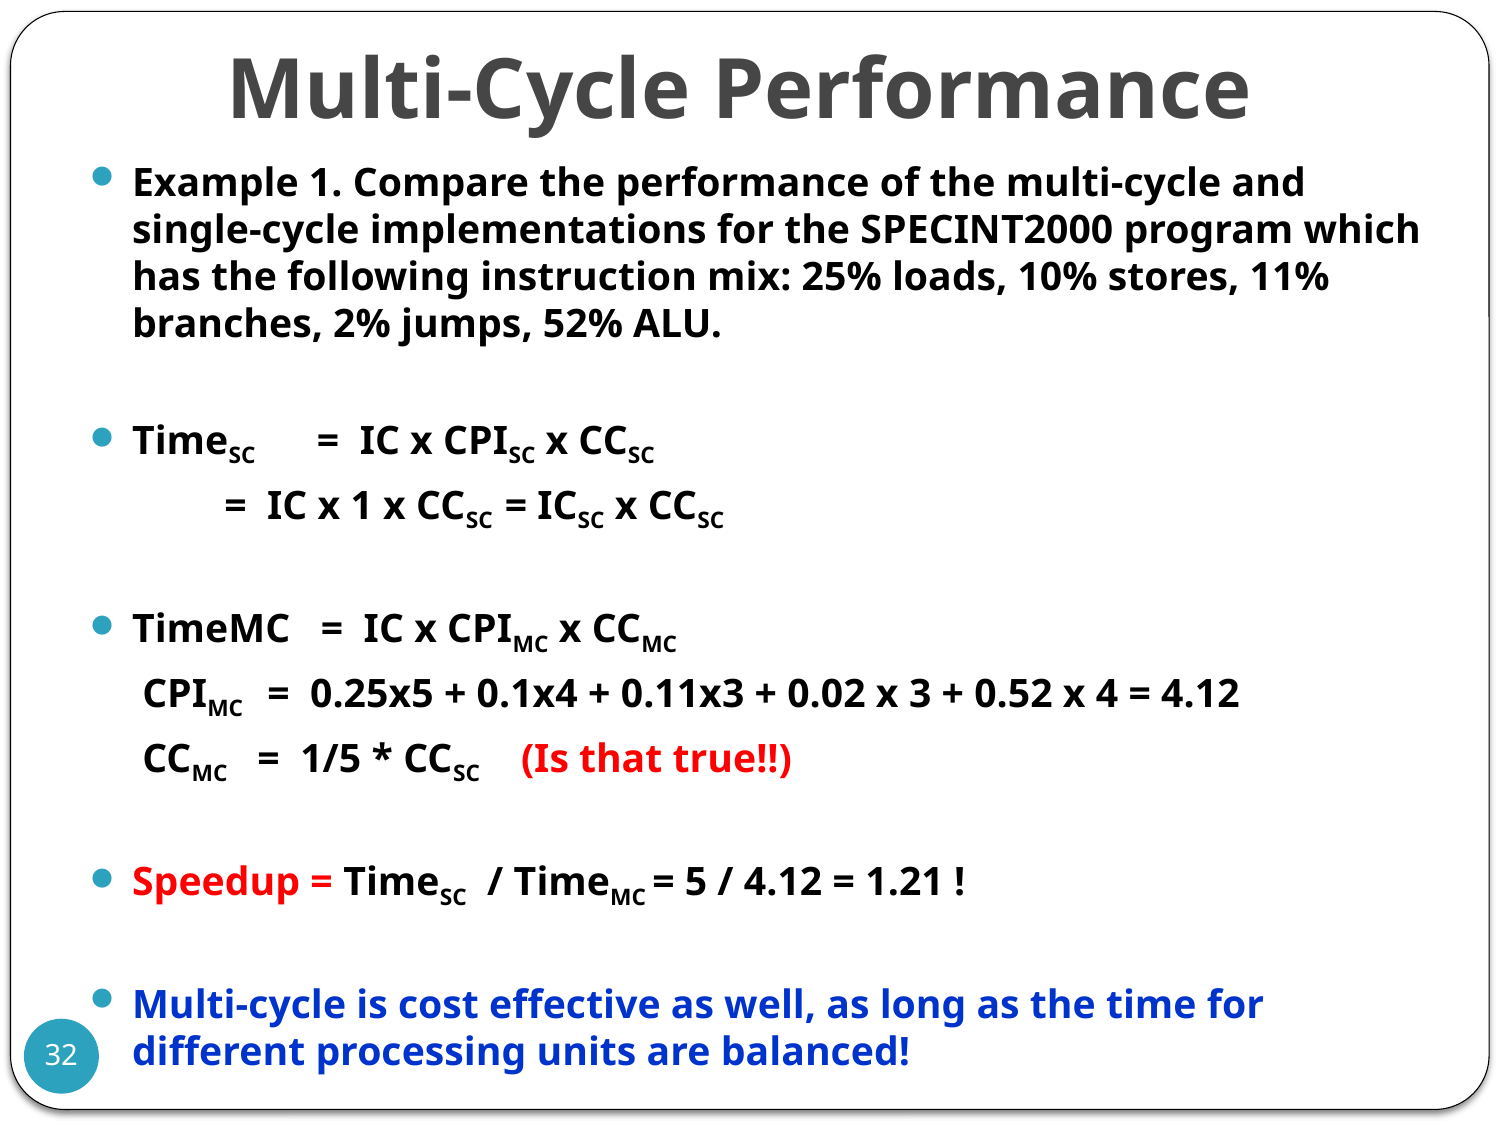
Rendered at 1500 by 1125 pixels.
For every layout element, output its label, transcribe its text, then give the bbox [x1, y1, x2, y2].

title Multi-Cycle Performance [112, 7, 1388, 149]
list Example 1. Compare the performance of the multi-cycle and single-cycle implementations for the SPECINT2000 program which has the following instruction mix: 25% loads, 10% stores, 11% branches, 2% jumps, 52% ALU. TimeSC = IC x CPISC x CCSC = IC x 1 x CCSC = ICSC x CCSC TimeMC = IC x CPIMC x CCMC CPIMC = 0.25x5 + 0.1x4 + 0.11x3 + 0.02 x 3 + 0.52 x 4 = 4.12 CCMC = 1/5 * CCSC (Is that true!!) Speedup = TimeSC / TimeMC = 5 / 4.12 = 1.21 ! Multi-cycle is cost effective as well, as long as the time for different processing units are balanced! [75, 149, 1463, 1088]
slide_number 32 [23, 1018, 82, 1094]
